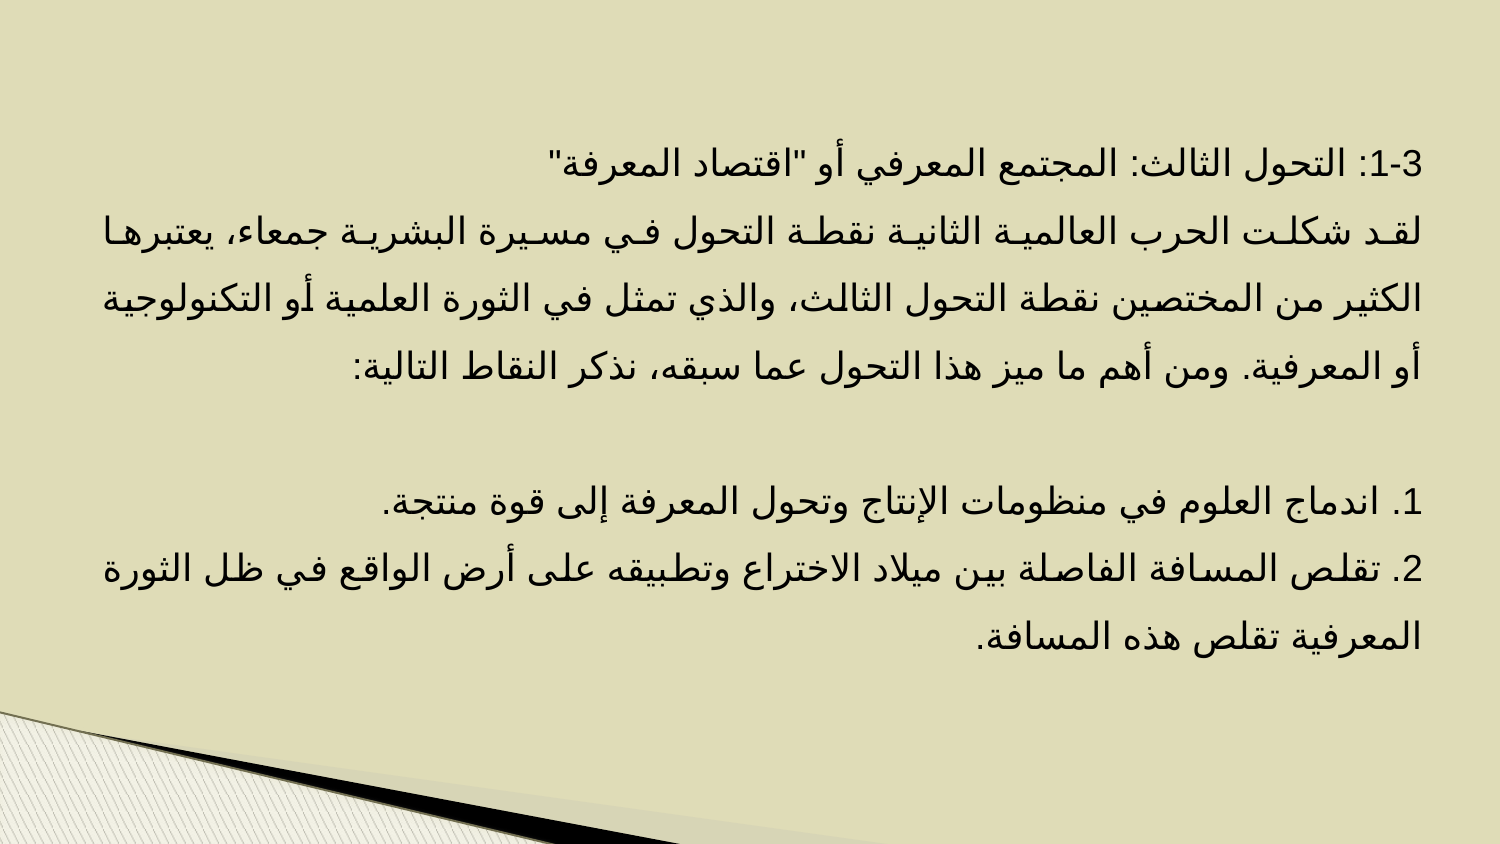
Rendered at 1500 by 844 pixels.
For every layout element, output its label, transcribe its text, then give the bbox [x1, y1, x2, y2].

text_box 1-3: التحول الثالث: المجتمع المعرفي أو "اقتصاد المعرفة" لقد شكلت الحرب العالمية الثانية نقطة التحول في مسيرة البشرية جمعاء، يعتبرها الكثير من المختصين نقطة التحول الثالث، والذي تمثل في الثورة العلمية أو التكنولوجية أو المعرفية. ومن أهم ما ميز هذا التحول عما سبقه، نذكر النقاط التالية: 1. اندماج العلوم في منظومات الإنتاج وتحول المعرفة إلى قوة منتجة. 2. تقلص المسافة الفاصلة بين ميلاد الاختراع وتطبيقه على أرض الواقع في ظل الثورة المعرفية تقلص هذه المسافة. [87, 109, 1438, 665]
